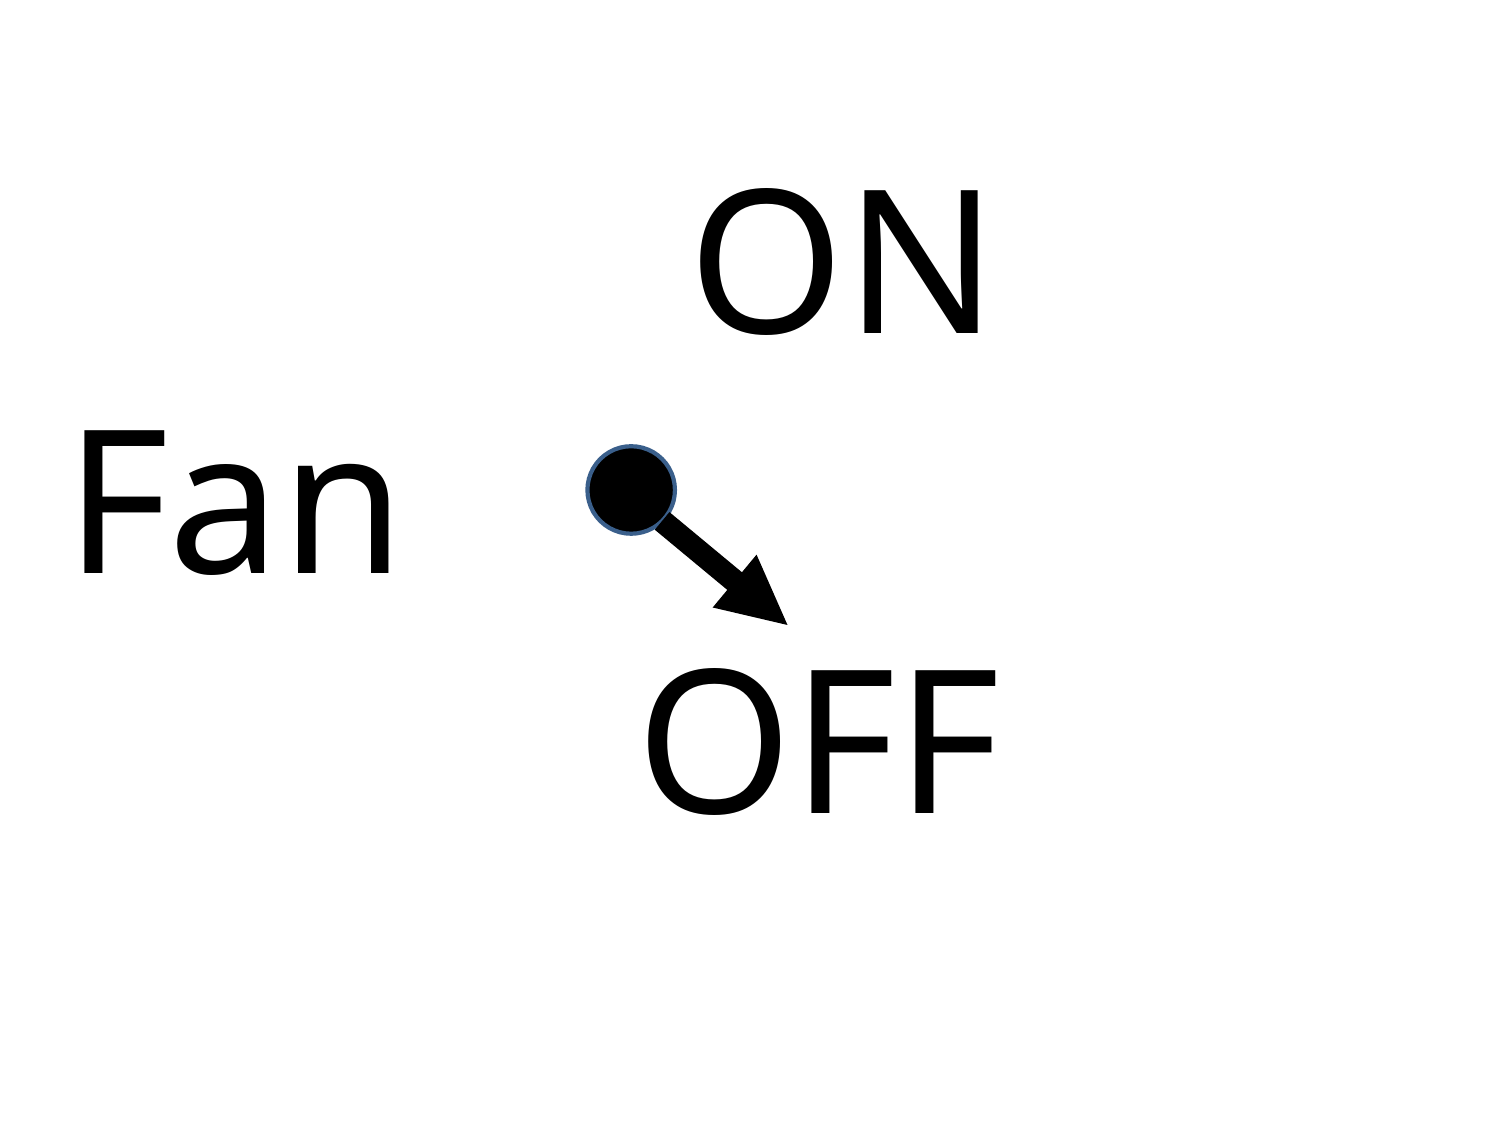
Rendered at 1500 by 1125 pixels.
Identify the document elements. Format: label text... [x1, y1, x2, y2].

text_box [585, 444, 678, 536]
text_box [661, 520, 788, 626]
title ON Fan OFF [50, 399, 1400, 588]
